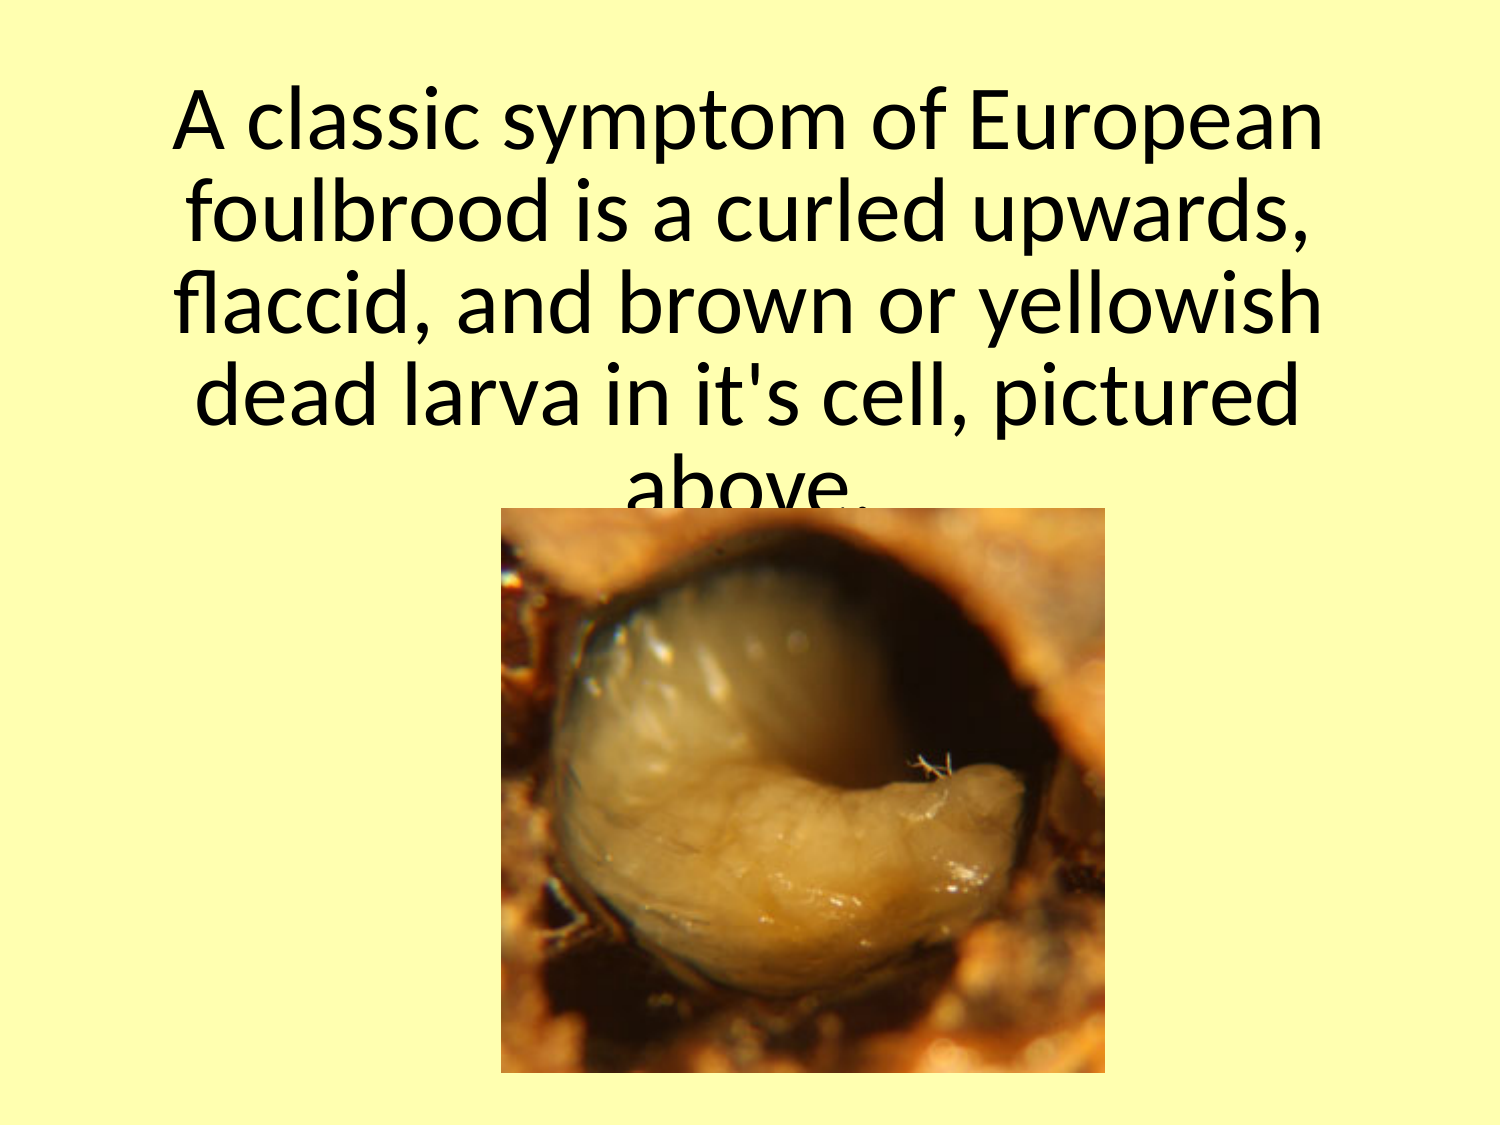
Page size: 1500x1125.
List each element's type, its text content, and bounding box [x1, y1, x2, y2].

picture [501, 507, 1105, 1073]
title A classic symptom of European foulbrood is a curled upwards, flaccid, and brown or yellowish dead larva in it's cell, pictured above. [112, 30, 1388, 591]
